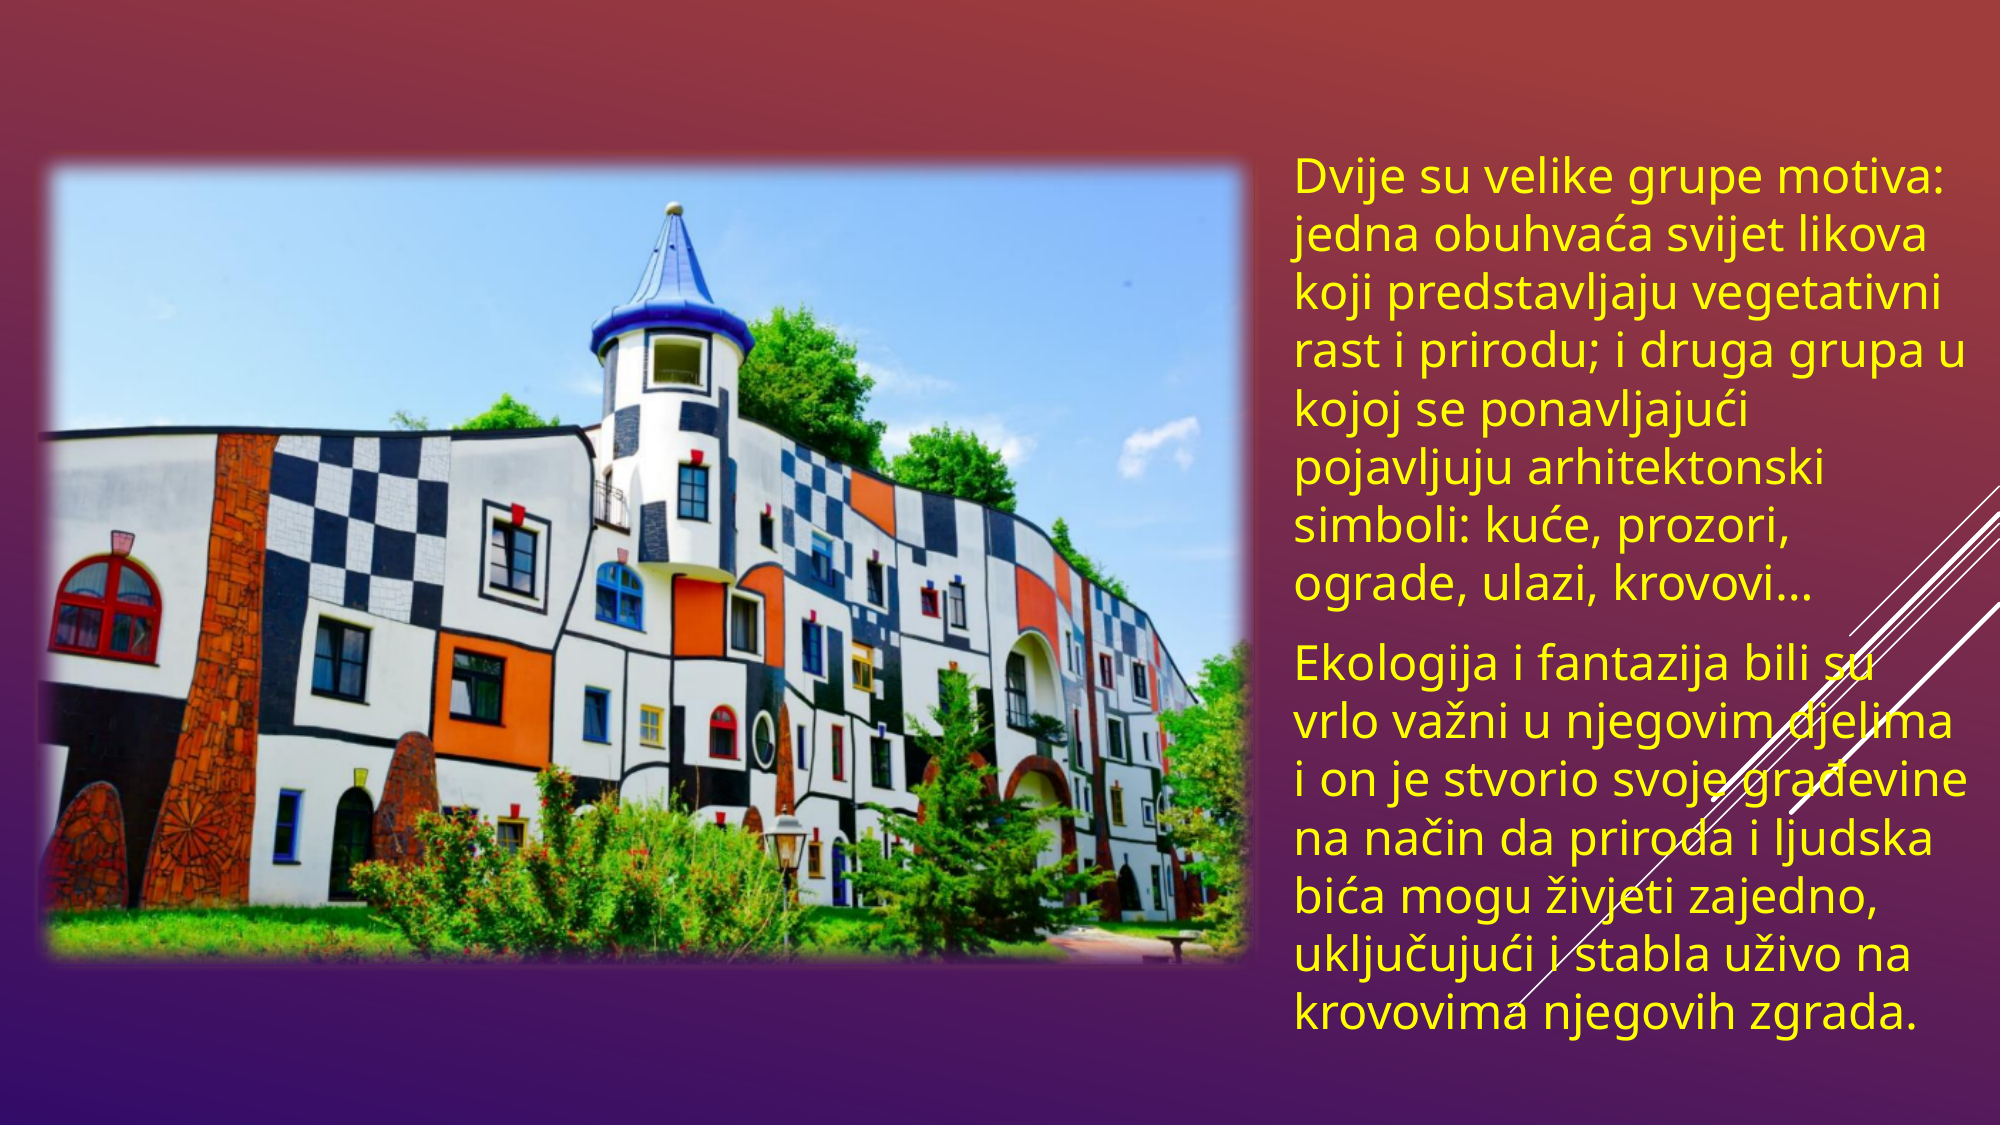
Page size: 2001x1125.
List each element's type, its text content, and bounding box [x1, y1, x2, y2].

list Dvije su velike grupe motiva: jedna obuhvaća svijet likova koji predstavljaju vegetativni rast i prirodu; i druga grupa u kojoj se ponavljajući pojavljuju arhitektonski simboli: kuće, prozori, ograde, ulazi, krovovi… Ekologija i fantazija bili su vrlo važni u njegovim djelima i on je stvorio svoje građevine na način da priroda i ljudska bića mogu živjeti zajedno, uključujući i stabla uživo na krovovima njegovih zgrada. [1278, 112, 1984, 1072]
picture [36, 153, 1255, 966]
